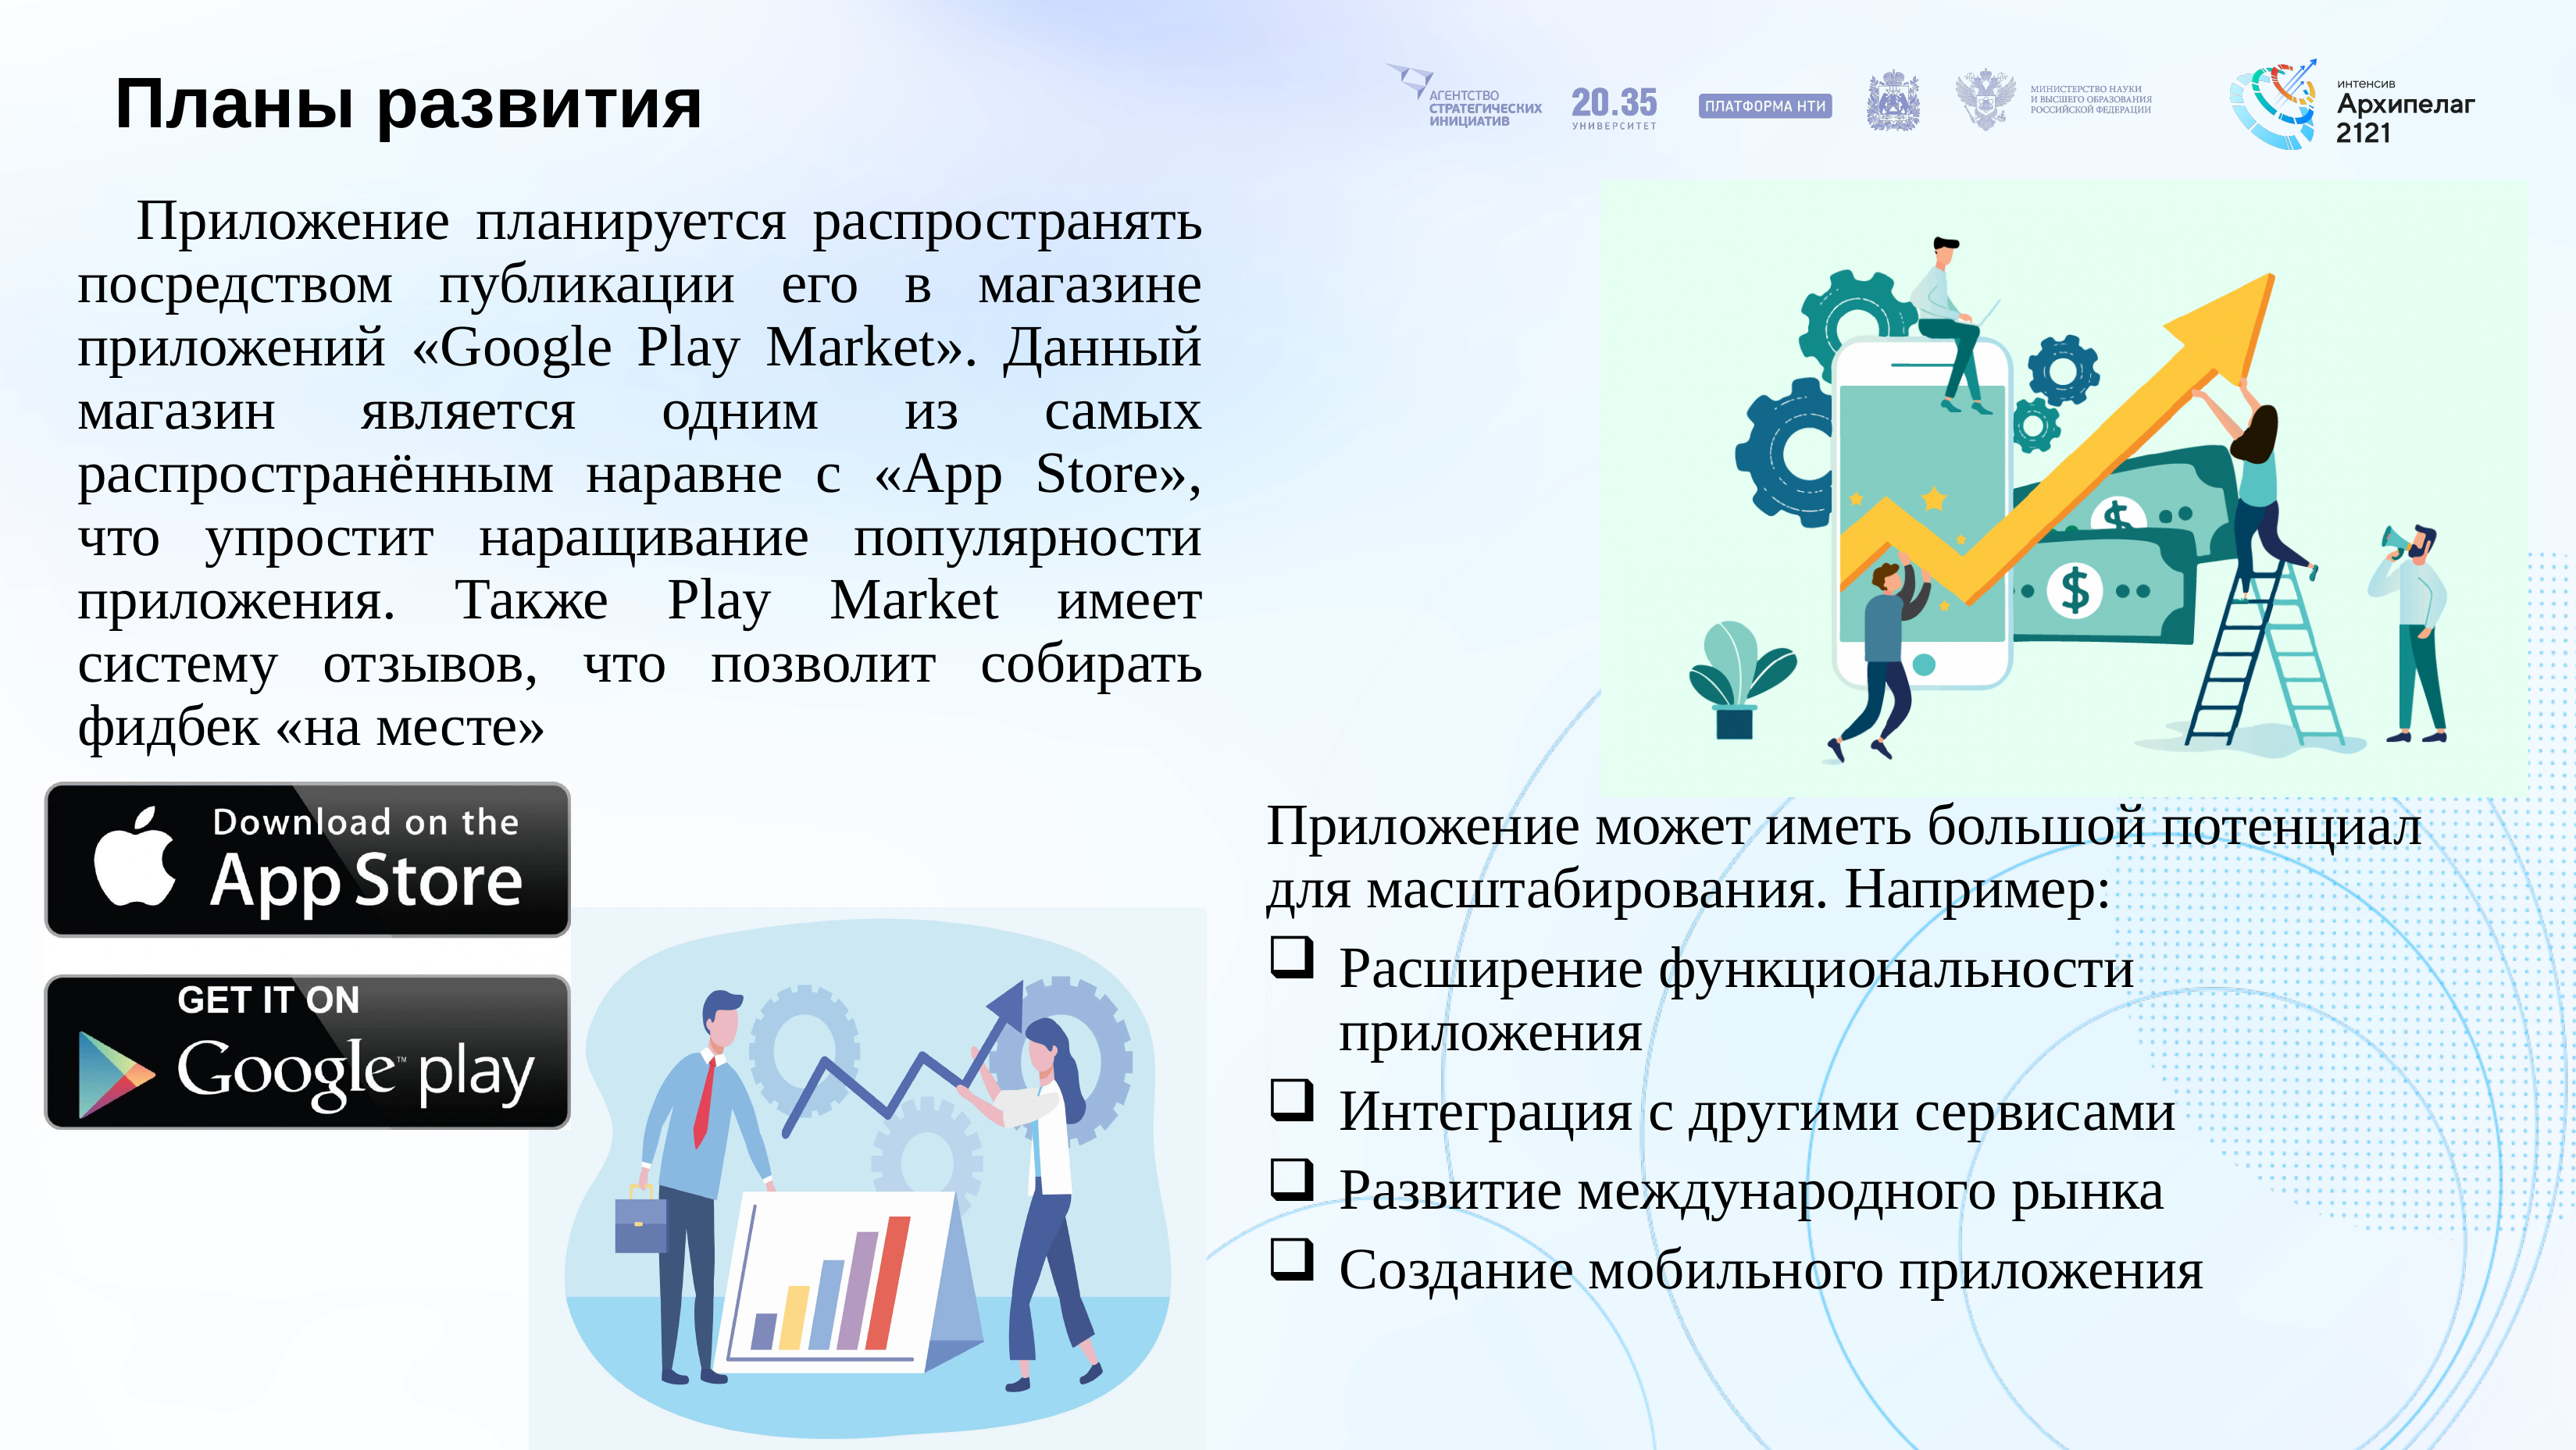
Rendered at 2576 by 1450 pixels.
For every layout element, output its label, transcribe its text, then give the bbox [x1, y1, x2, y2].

picture [0, 0, 2576, 1450]
list Приложение планируется распространять посредством публикации его в магазине приложений «Google Play Market». Данный магазин является одним из самых распространённым наравне с «App Store», что упростит наращивание популярности приложения. Также Play Market имеет систему отзывов, что позволит собирать фидбек «на месте» [77, 188, 1204, 799]
list Приложение может иметь большой потенциал для масштабирования. Например: Расширение функциональности приложения Интеграция с другими сервисами Развитие международного рынка Создание мобильного приложения [1264, 793, 2453, 1424]
title Планы развития [114, 66, 1363, 183]
